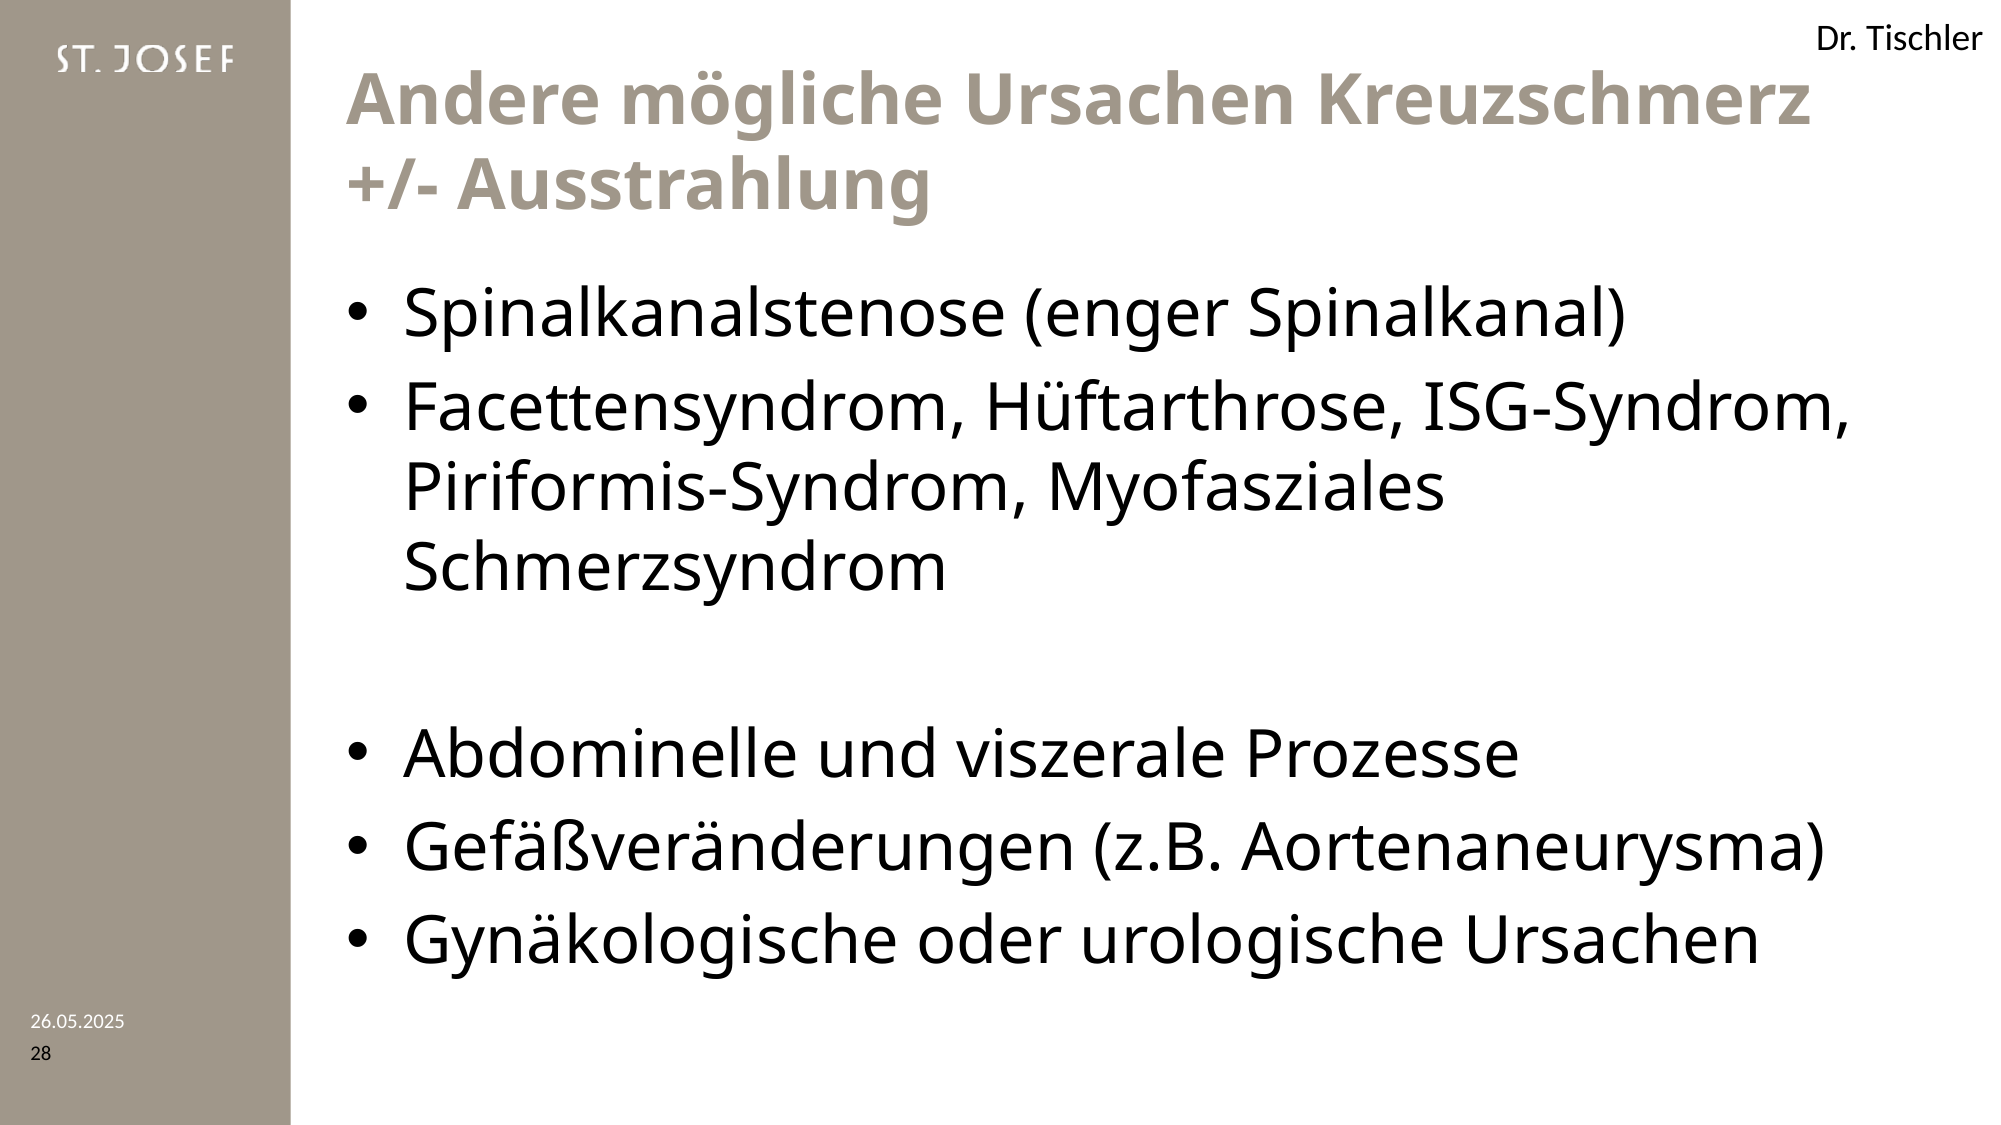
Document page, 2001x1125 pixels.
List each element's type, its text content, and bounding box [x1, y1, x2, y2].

title Andere mögliche Ursachen Kreuzschmerz +/- Ausstrahlung [331, 45, 1900, 233]
text_box Dr. Tischler [1801, 5, 1999, 66]
list Spinalkanalstenose (enger Spinalkanal) Facettensyndrom, Hüftarthrose, ISG-Syndrom, Piriformis-Syndrom, Myofasziales Schmerzsyndrom Abdominelle und viszerale Prozesse Gefäßveränderungen (z.B. Aortenaneurysma) Gynäkologische oder urologische Ursachen [331, 262, 1900, 1005]
